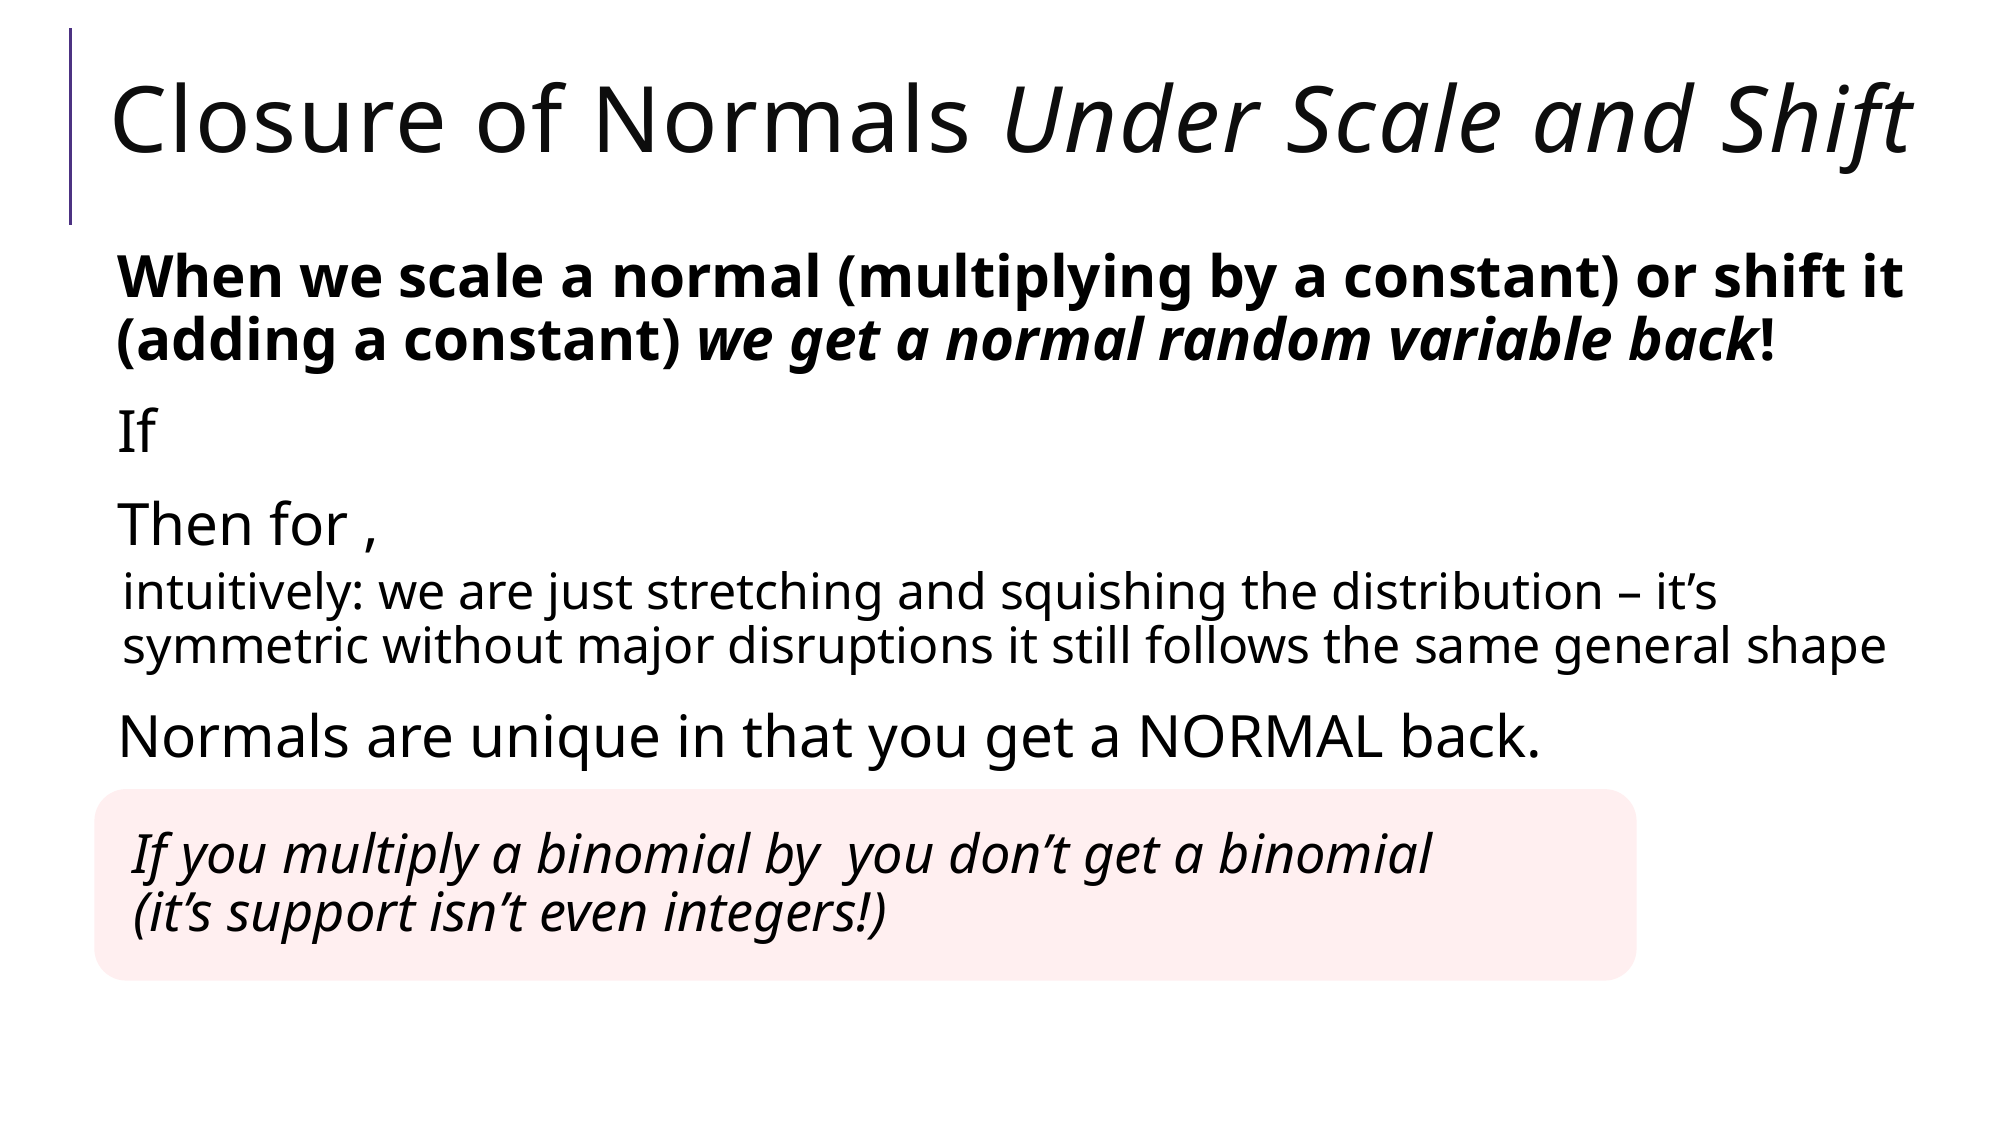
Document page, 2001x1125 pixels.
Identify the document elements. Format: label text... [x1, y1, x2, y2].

title Closure of Normals Under Scale and Shift [94, 43, 1930, 210]
